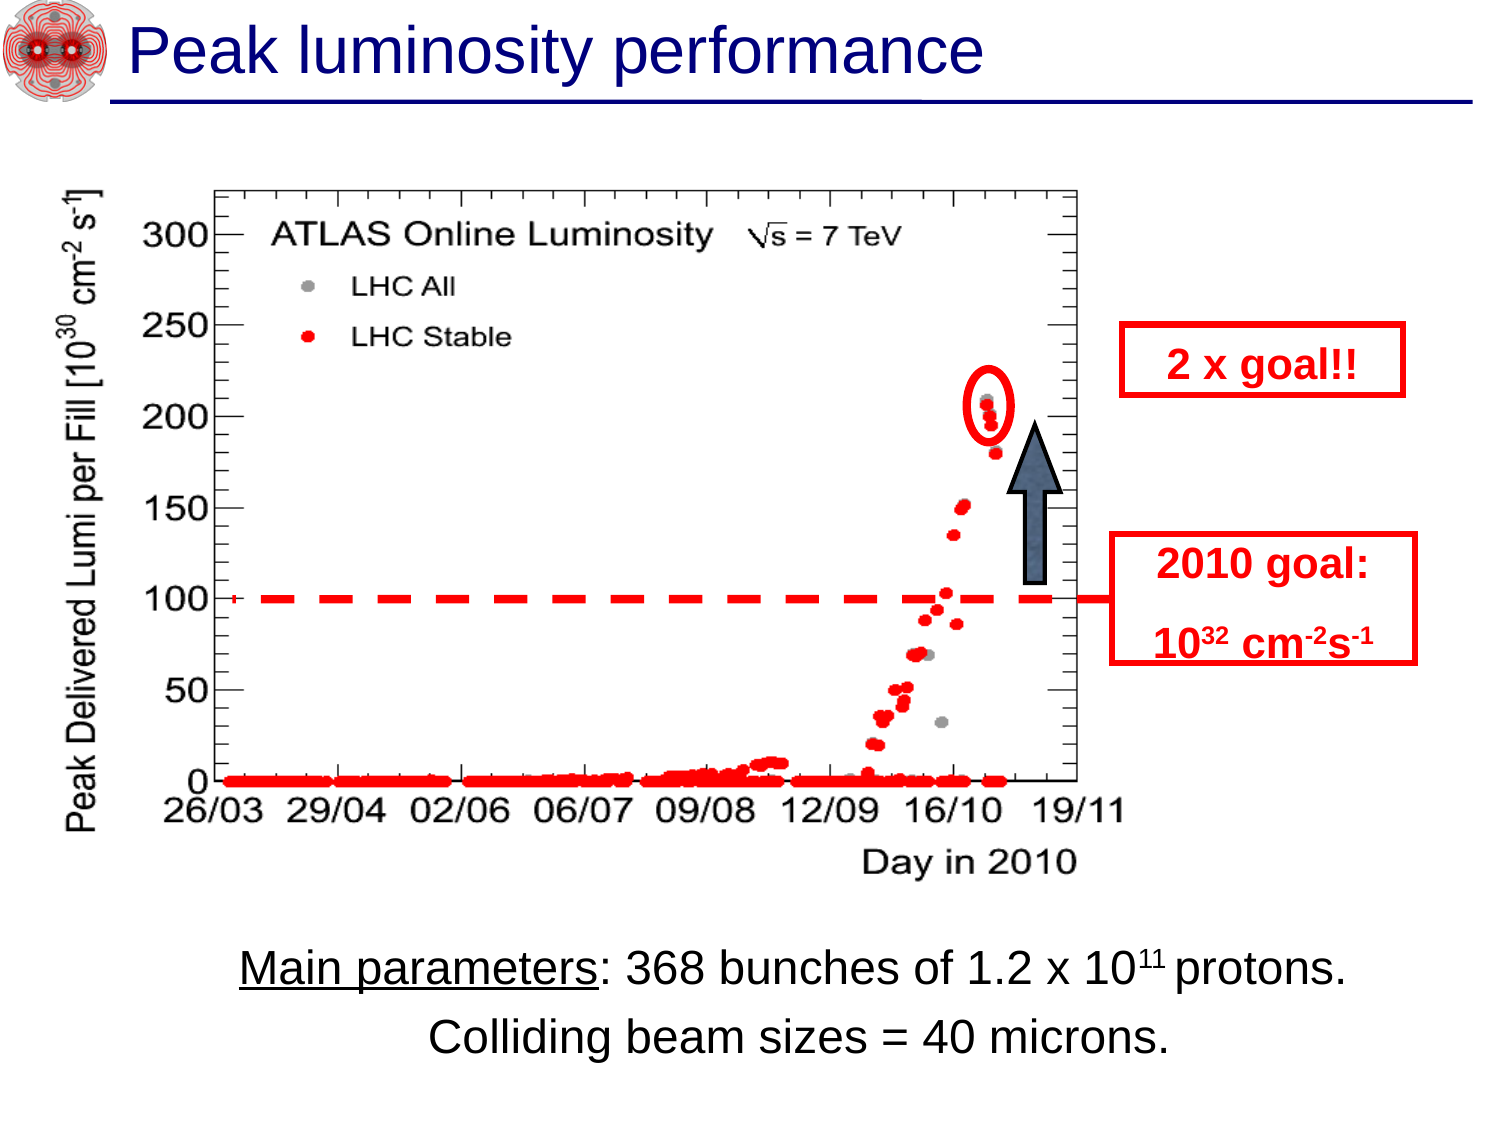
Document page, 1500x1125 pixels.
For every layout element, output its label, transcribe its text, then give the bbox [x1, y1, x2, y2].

text_box Main parameters: 368 bunches of 1.2 x 1011 protons. Colliding beam sizes = 40 microns. [203, 923, 1396, 1065]
picture [0, 0, 108, 103]
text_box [232, 533, 1416, 664]
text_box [966, 324, 1404, 584]
picture [47, 154, 1245, 892]
title Peak luminosity performance [111, 3, 1463, 91]
